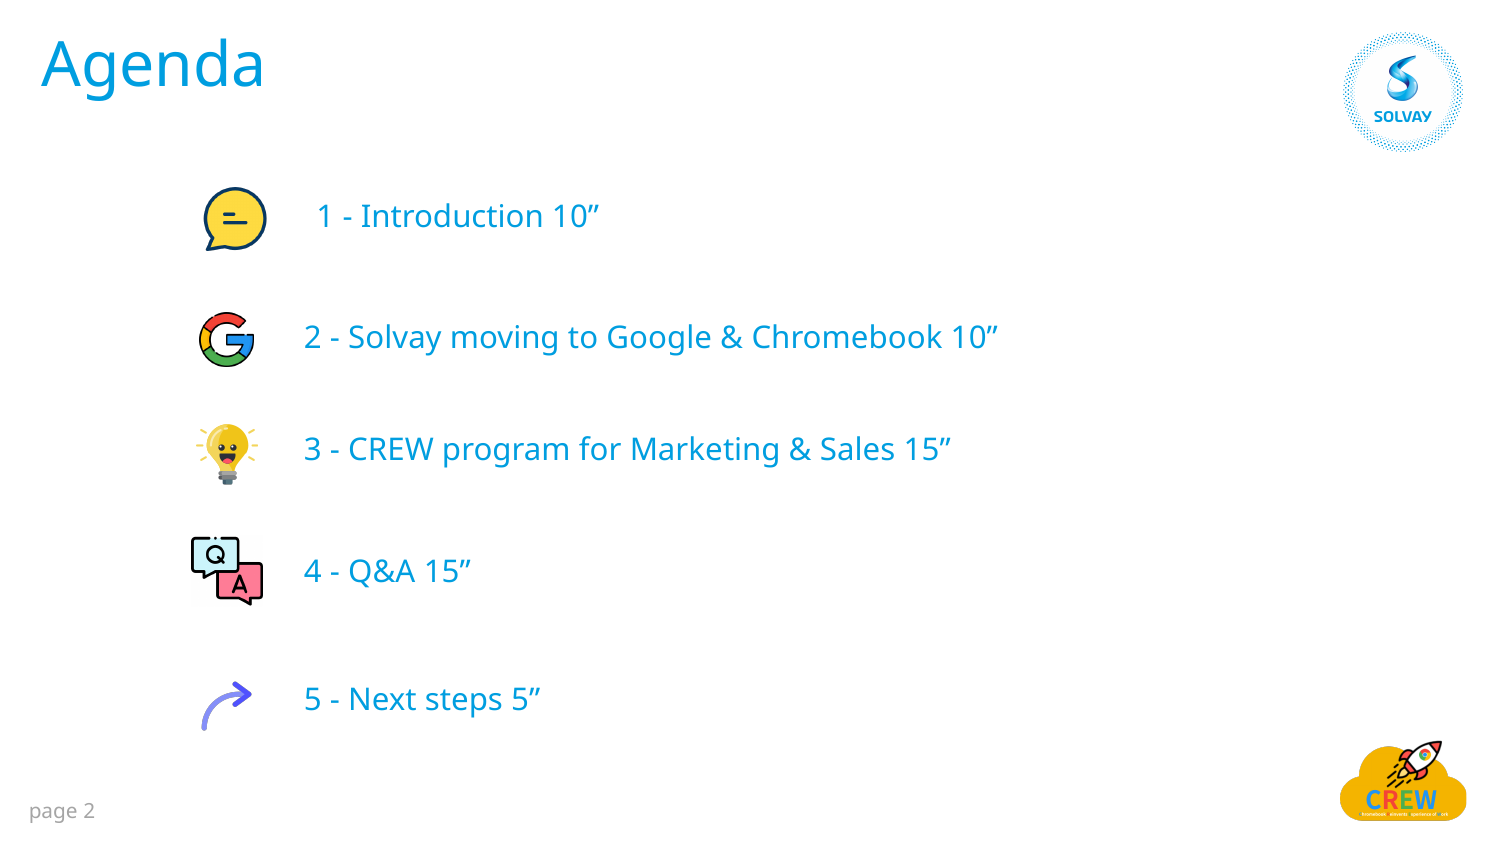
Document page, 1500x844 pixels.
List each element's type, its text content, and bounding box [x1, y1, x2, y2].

title Agenda [41, 32, 1105, 104]
picture [203, 187, 267, 251]
picture [196, 423, 258, 485]
picture [1343, 32, 1463, 152]
picture [1340, 722, 1467, 844]
picture [199, 678, 255, 734]
picture [191, 535, 263, 607]
list 5 - Next steps 5” [303, 682, 972, 730]
list 4 - Q&A 15” [303, 554, 1336, 602]
list 2 - Solvay moving to Google & Chromebook 10” [303, 319, 1273, 367]
picture [199, 312, 255, 368]
list 1 - Introduction 10” [316, 198, 984, 313]
slide_number page ‹#› [28, 797, 147, 828]
list 3 - CREW program for Marketing & Sales 15” [303, 432, 1273, 480]
